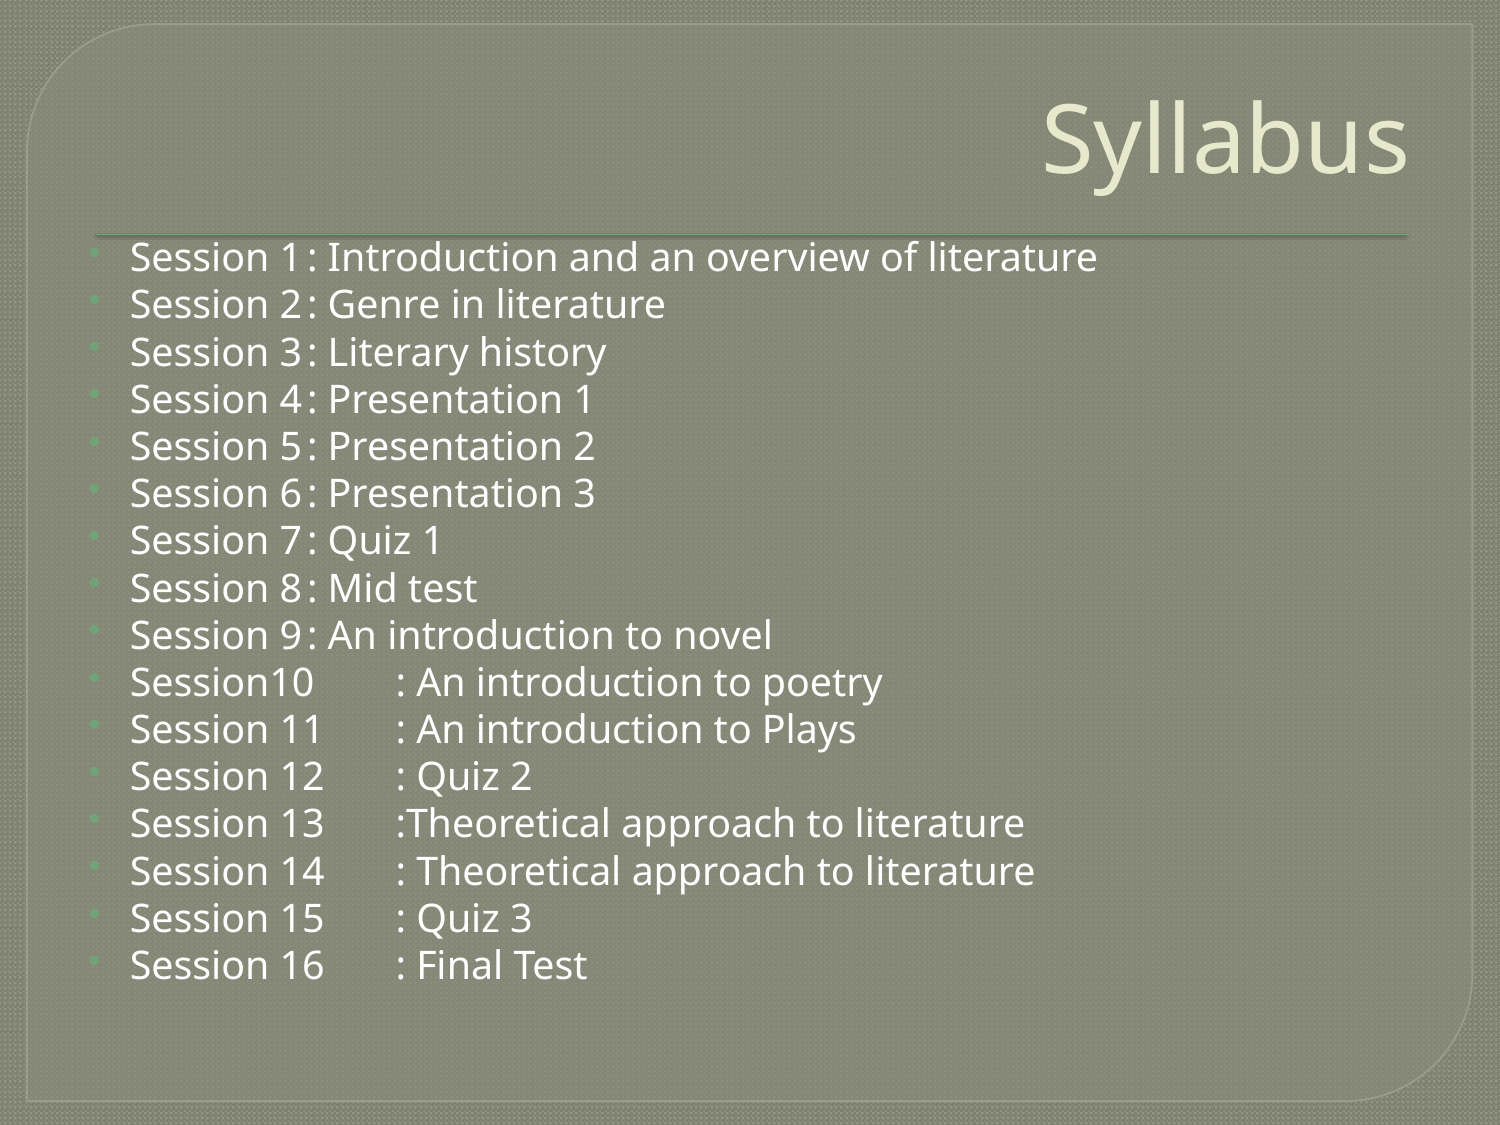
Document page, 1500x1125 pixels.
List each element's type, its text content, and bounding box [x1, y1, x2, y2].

list Session 1 : Introduction and an overview of literature Session 2 : Genre in literature Session 3 : Literary history Session 4 : Presentation 1 Session 5 : Presentation 2 Session 6 : Presentation 3 Session 7 : Quiz 1 Session 8 : Mid test Session 9 : An introduction to novel Session10 : An introduction to poetry Session 11 : An introduction to Plays Session 12 : Quiz 2 Session 13 :Theoretical approach to literature Session 14 : Theoretical approach to literature Session 15 : Quiz 3 Session 16 : Final Test [75, 224, 1425, 1005]
title Syllabus [75, 45, 1425, 200]
